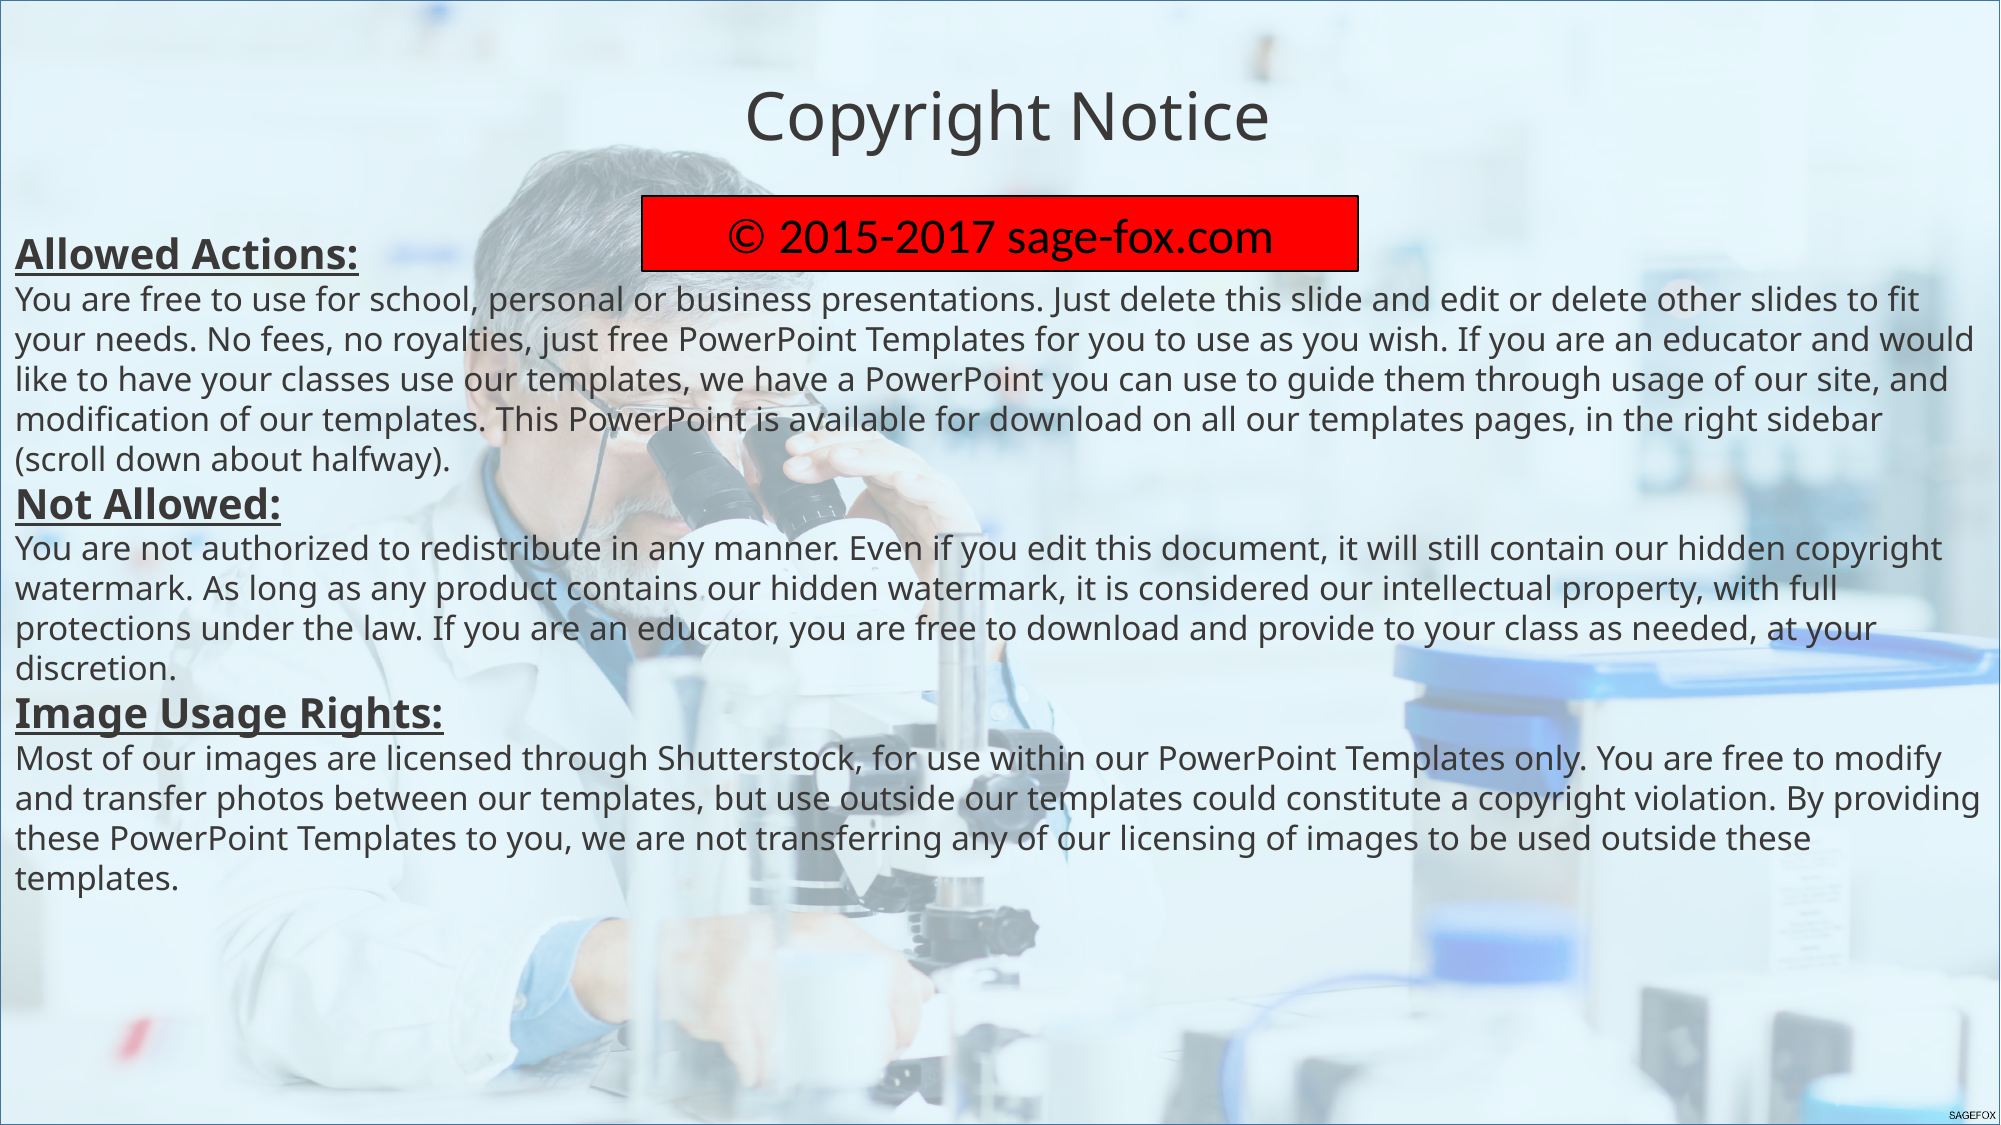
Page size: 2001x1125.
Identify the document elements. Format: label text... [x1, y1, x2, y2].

text_box © 2015-2017 sage-fox.com [641, 196, 1358, 272]
title Copyright Notice [493, 60, 1524, 178]
text_box Allowed Actions: You are free to use for school, personal or business presentations. Just delete this slide and edit or delete other slides to fit your needs. No fees, no royalties, just free PowerPoint Templates for you to use as you wish. If you are an educator and would like to have your classes use our templates, we have a PowerPoint you can use to guide them through usage of our site, and modification of our templates. This PowerPoint is available for download on all our templates pages, in the right sidebar (scroll down about halfway). Not Allowed: You are not authorized to redistribute in any manner. Even if you edit this document, it will still contain our hidden copyright watermark. As long as any product contains our hidden watermark, it is considered our intellectual property, with full protections under the law. If you are an educator, you are free to download and provide to your class as needed, at your discretion. Image Usage Rights: Most of our images are licensed through Shutterstock, for use within our PowerPoint Templates only. You are free to modify and transfer photos between our templates, but use outside our templates could constitute a copyright violation. By providing these PowerPoint Templates to you, we are not transferring any of our licensing of images to be used outside these templates. [0, 0, 2000, 1125]
